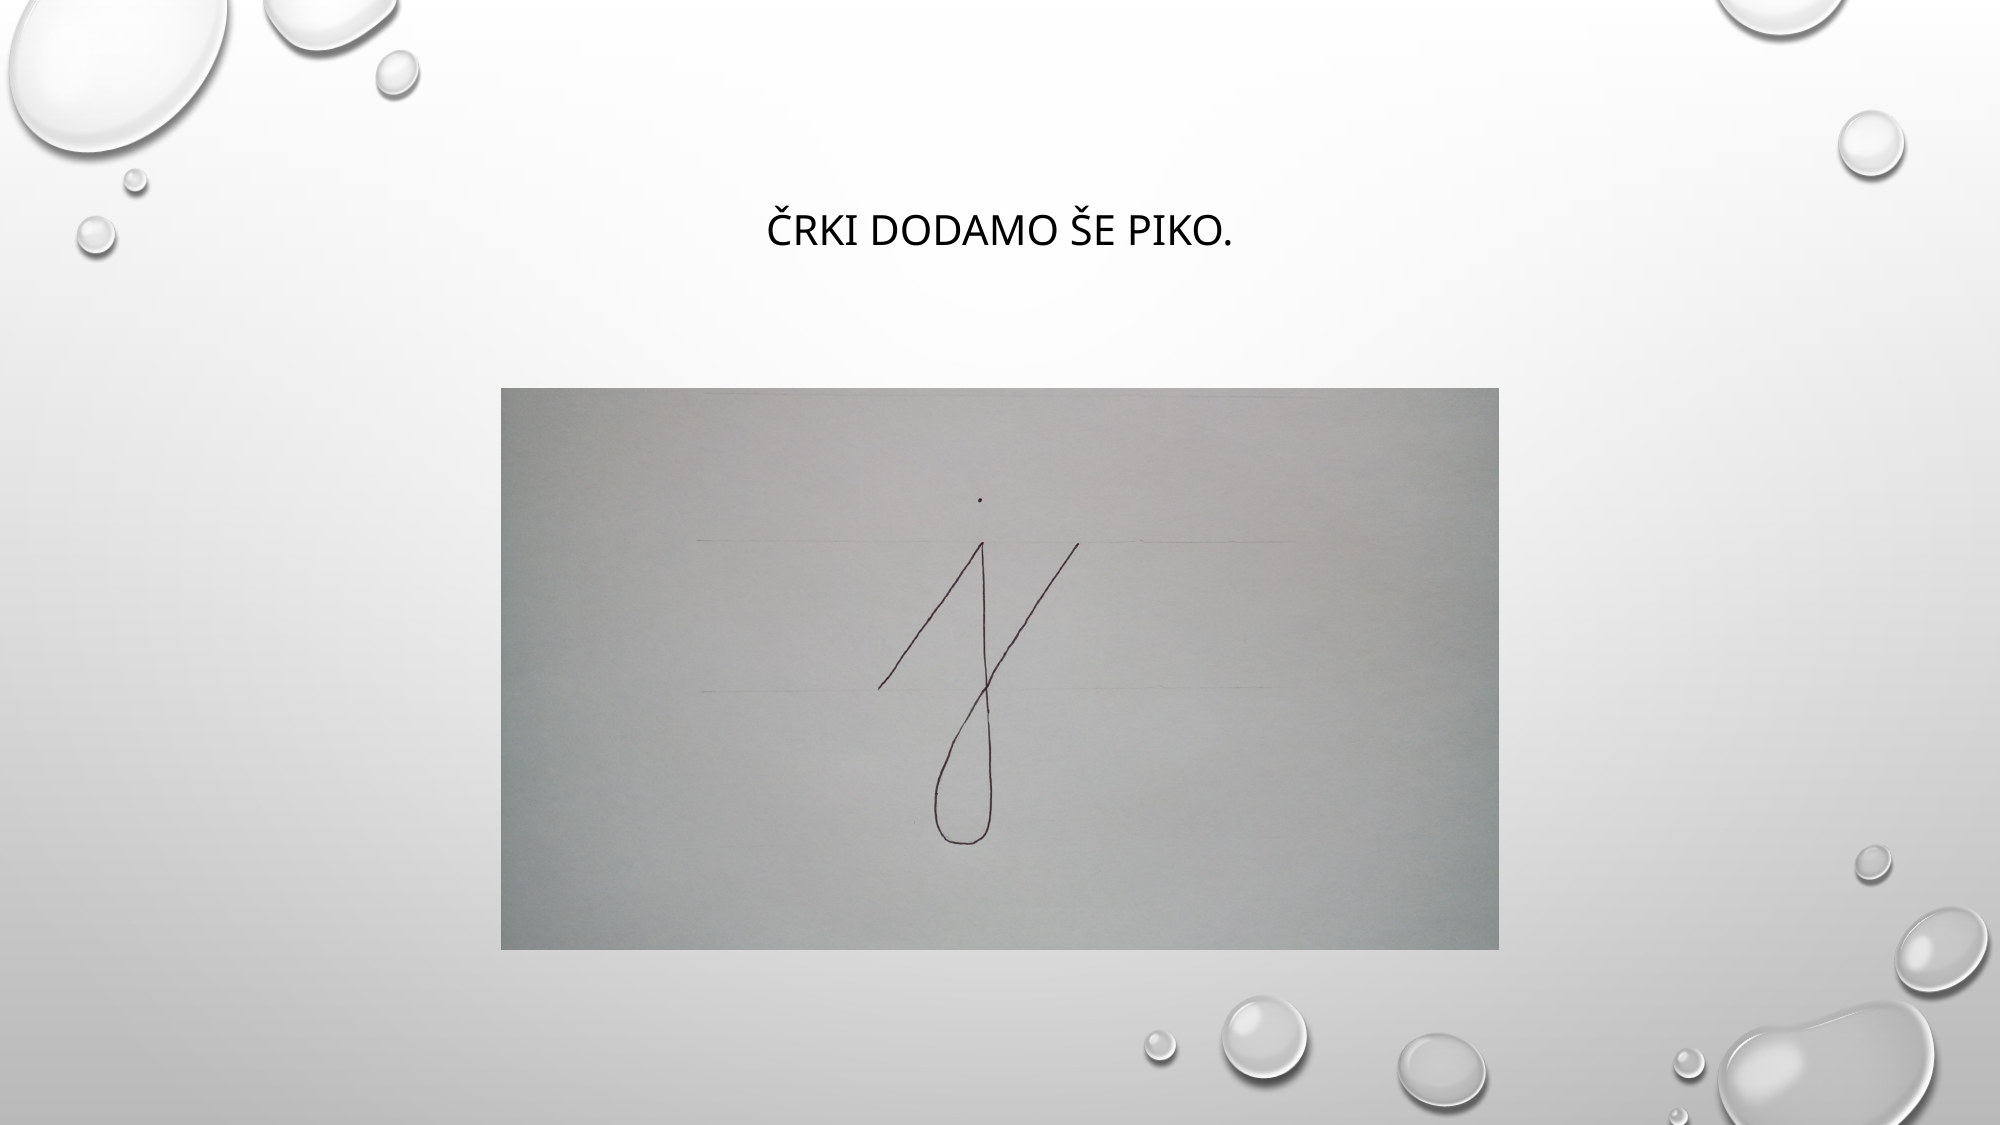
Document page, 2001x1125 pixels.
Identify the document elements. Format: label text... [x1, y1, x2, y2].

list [501, 387, 1499, 951]
title Črki dodamo še piko. [149, 101, 1851, 364]
picture [0, 0, 2000, 1125]
